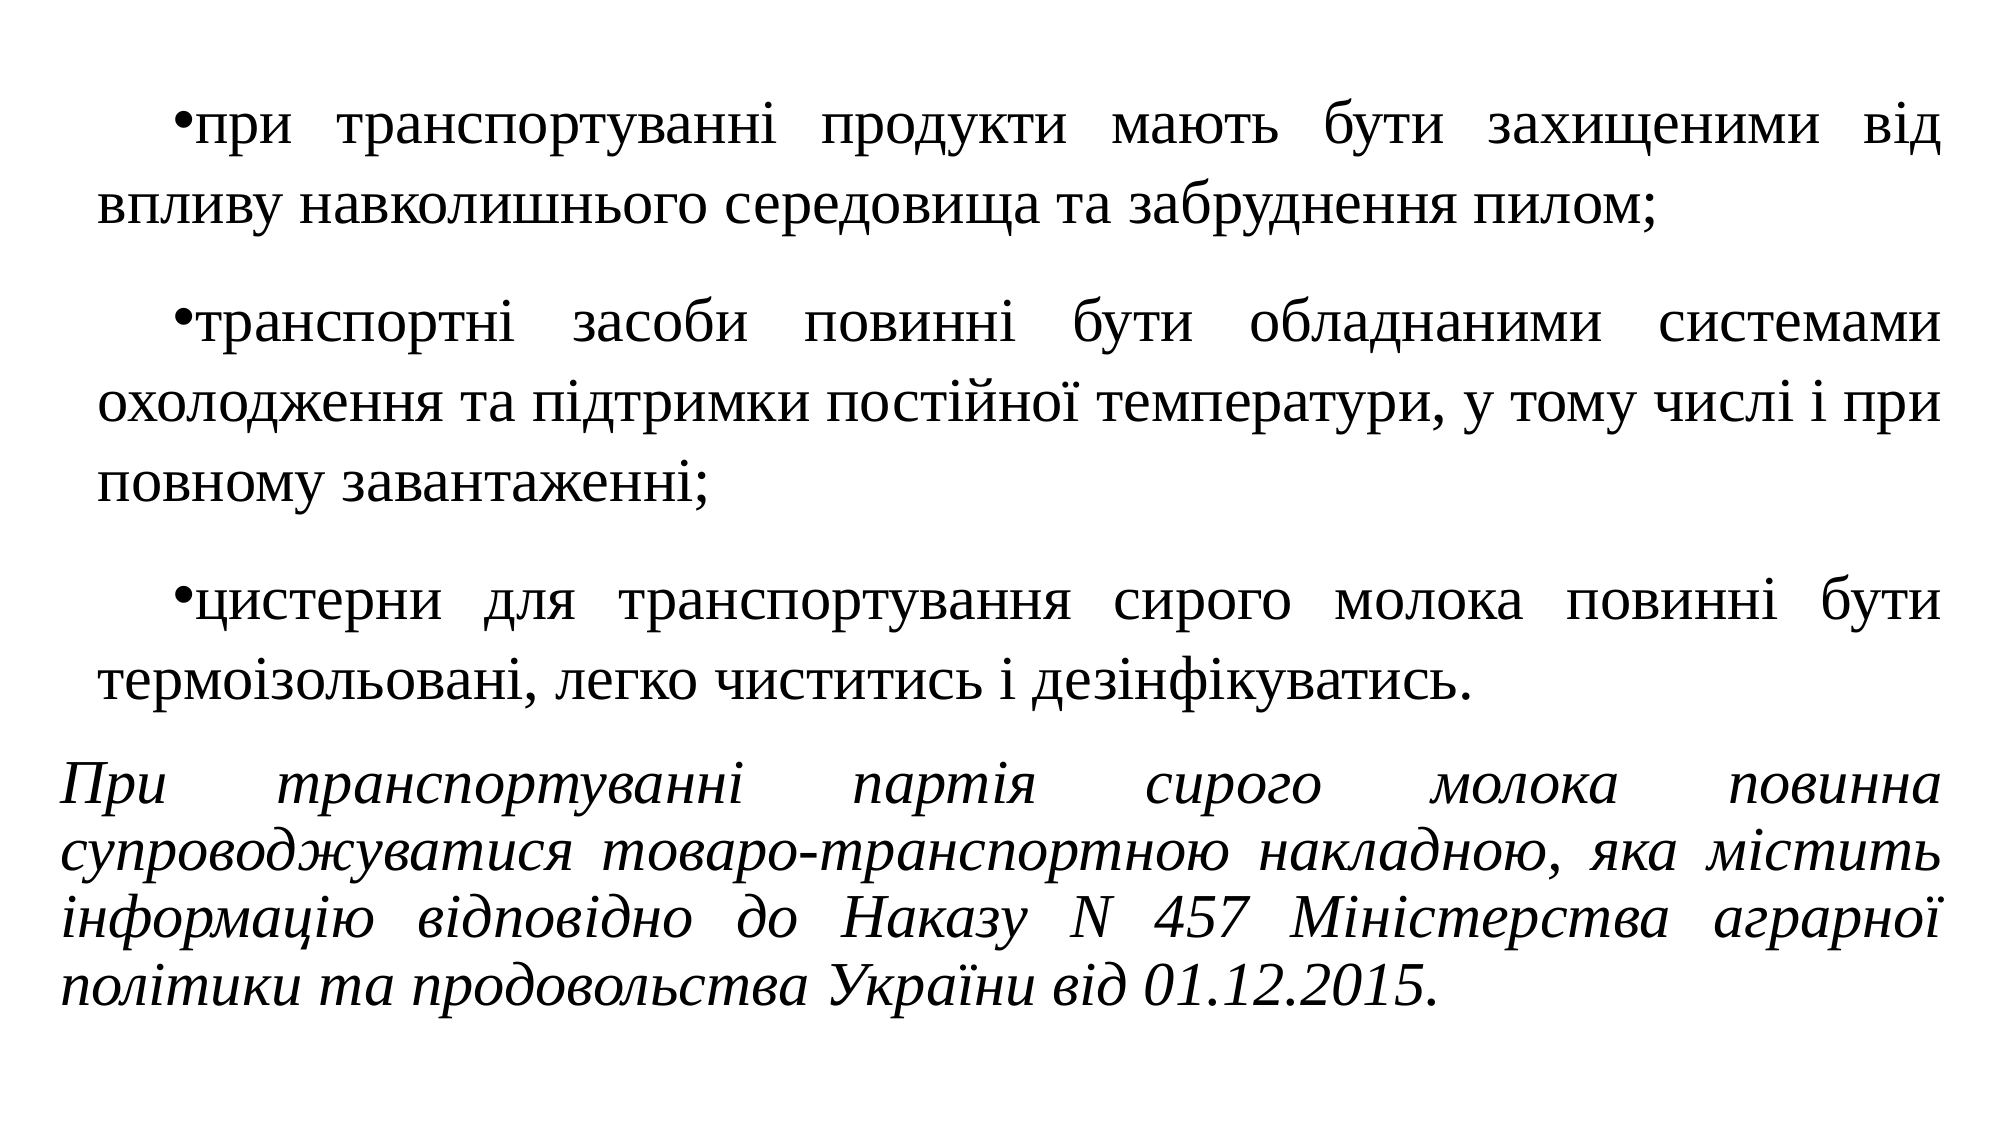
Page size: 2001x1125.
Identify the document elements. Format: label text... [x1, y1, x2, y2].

list при транспортуванні продукти мають бути захищеними від впливу навколишнього середовища та забруднення пилом; транспортні засоби повинні бути обладнаними системами охолодження та підтримки постійної температури, у тому числі і при повному завантаженні; цистерни для транспортування сирого молока повинні бути термоізольовані, легко чиститись і дезінфікуватись. При транспортуванні партія сирого молока повинна супроводжуватися товаро-транспортною накладною, яка містить інформацію відповідно до Наказу N 457 Міністерства аграрної політики та продовольства України від 01.12.2015. [45, 68, 1960, 1125]
